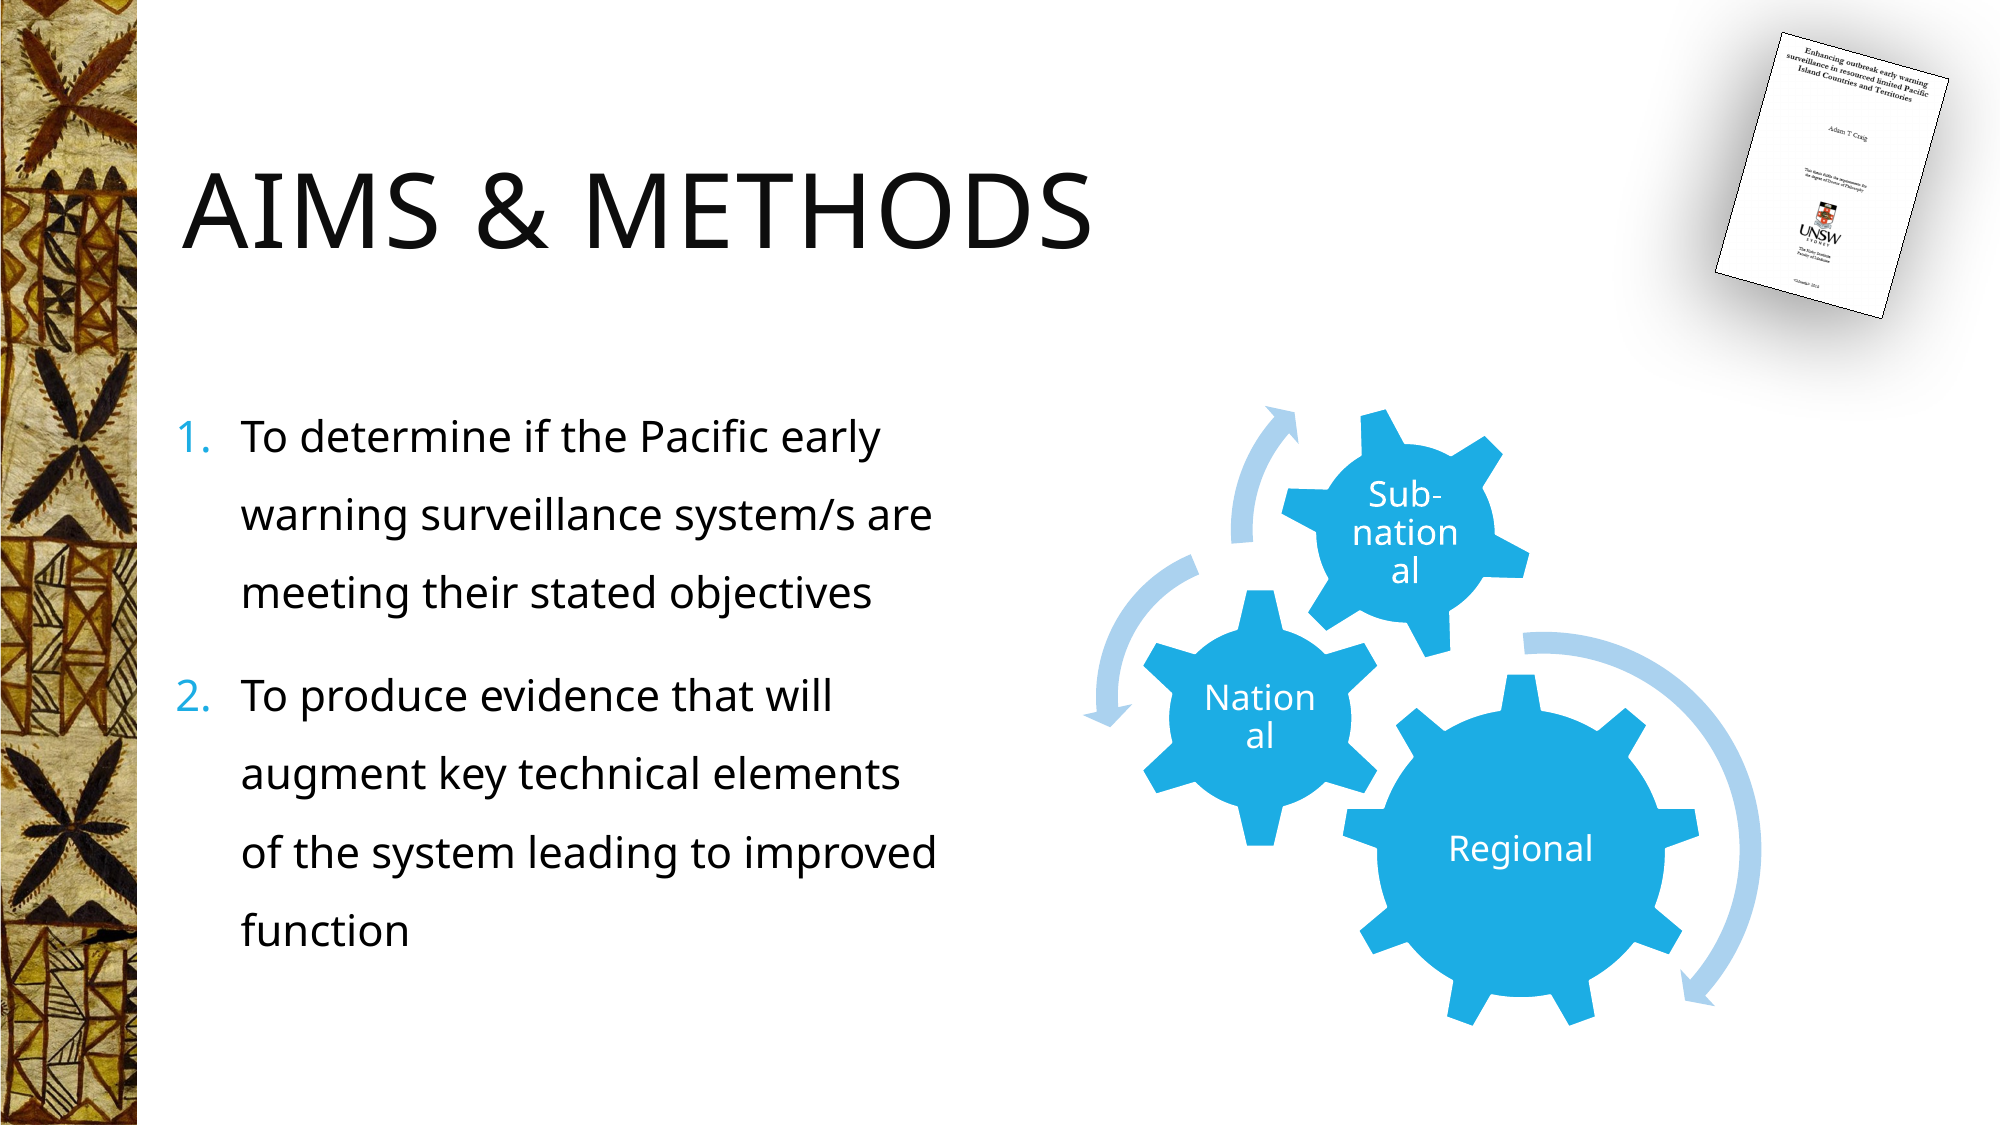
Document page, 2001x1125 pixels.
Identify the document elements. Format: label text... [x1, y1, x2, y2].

list To determine if the Pacific early warning surveillance system/s are meeting their stated objectives To produce evidence that will augment key technical elements of the system leading to improved function [168, 375, 948, 1035]
picture [1716, 33, 1948, 318]
title AIMS & methods [168, 96, 1684, 342]
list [982, 374, 1763, 1036]
picture [1, 1, 137, 1124]
